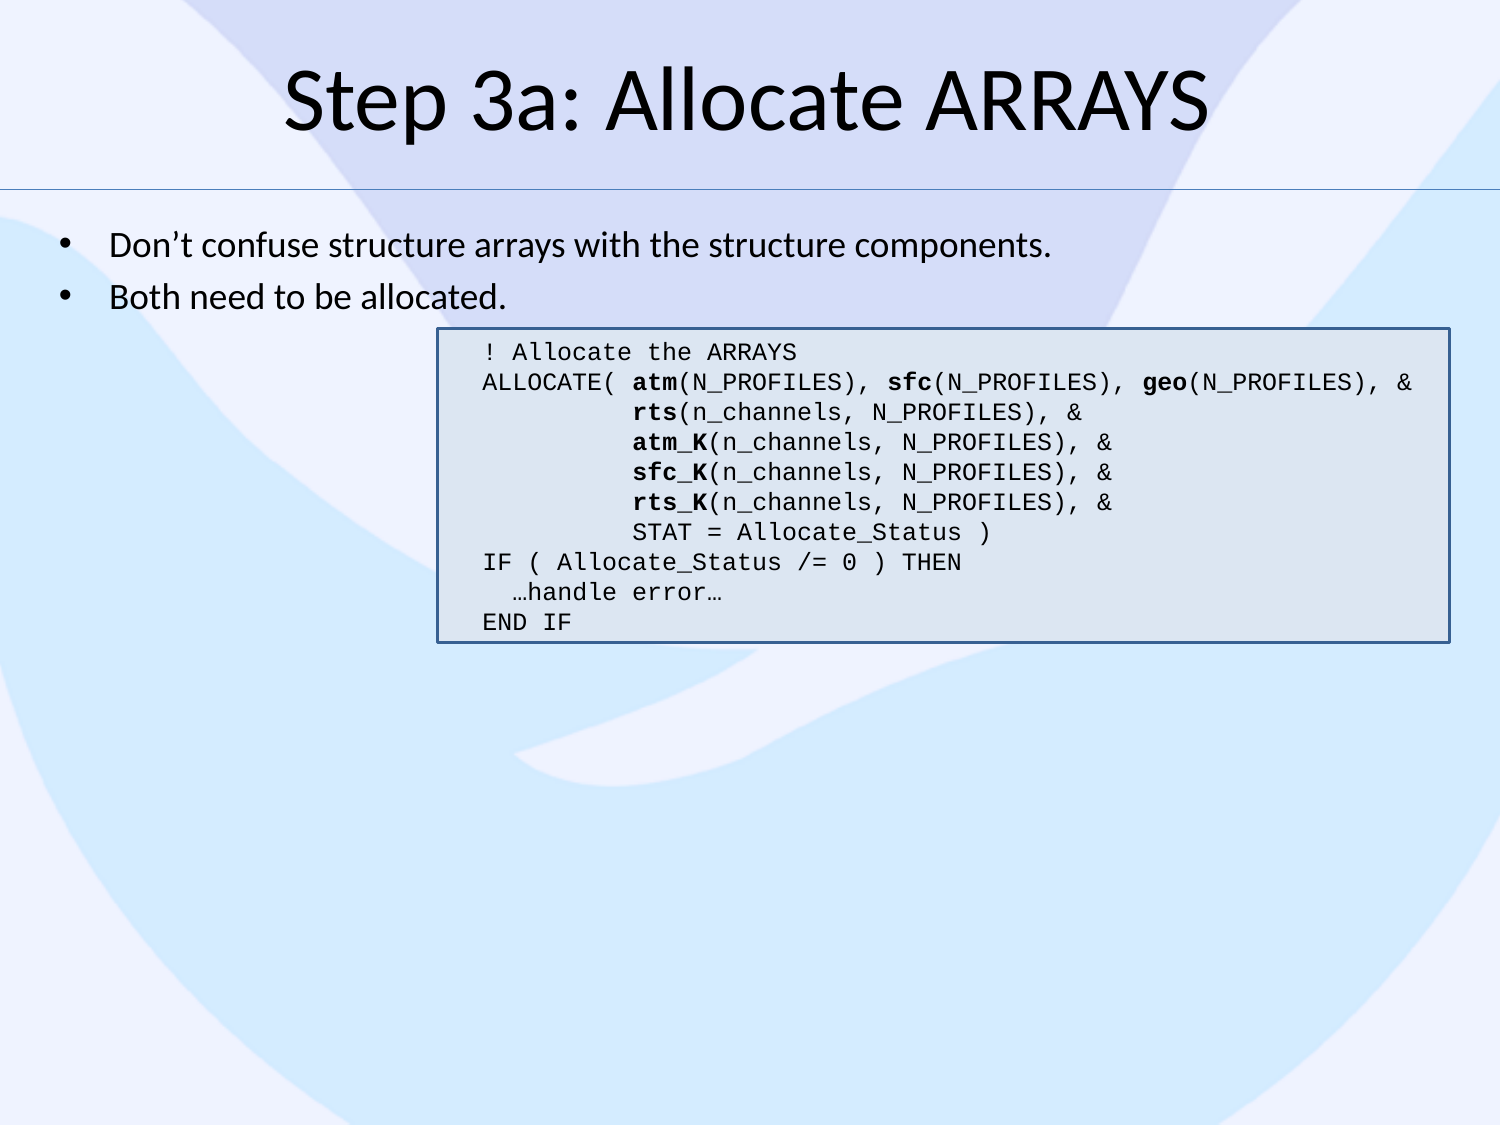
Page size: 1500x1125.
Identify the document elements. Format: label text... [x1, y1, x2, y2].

picture [0, 190, 1500, 1125]
picture [0, 0, 1500, 189]
title Step 3a: Allocate ARRAYS [171, 0, 1323, 188]
text_box ! Allocate the ARRAYS ALLOCATE( atm(N_PROFILES), sfc(N_PROFILES), geo(N_PROFILES), & rts(n_channels, N_PROFILES), & atm_K(n_channels, N_PROFILES), & sfc_K(n_channels, N_PROFILES), & rts_K(n_channels, N_PROFILES), & STAT = Allocate_Status ) IF ( Allocate_Status /= 0 ) THEN …handle error… END IF [437, 328, 1450, 643]
list Don’t confuse structure arrays with the structure components. Both need to be allocated. [43, 212, 1457, 325]
